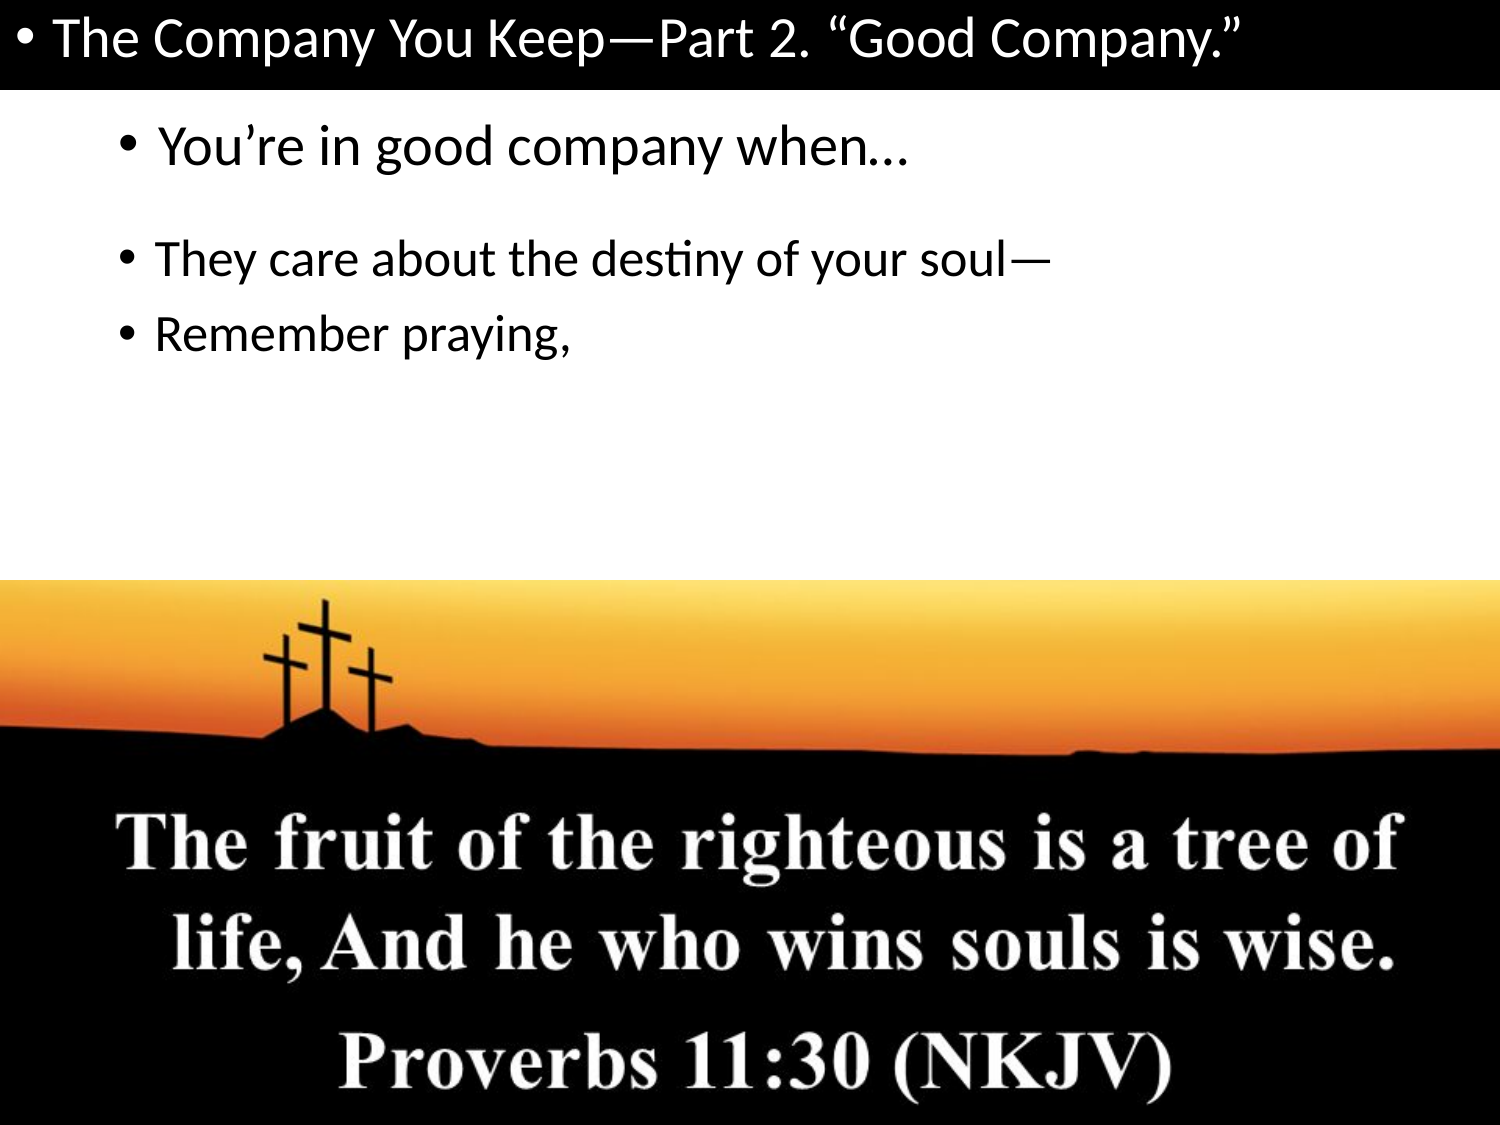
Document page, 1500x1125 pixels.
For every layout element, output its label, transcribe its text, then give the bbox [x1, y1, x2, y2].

text_box The Company You Keep—Part 2. “Good Company.” [0, 0, 1500, 90]
list You’re in good company when… [103, 107, 1397, 223]
picture [0, 580, 1500, 1125]
list They care about the destiny of your soul— Remember praying, 13 ‘And do not lead us into temptation, but deliver us from evil” (Mt.6:13)? These are the guides and deliverers God sent. [103, 223, 1397, 580]
